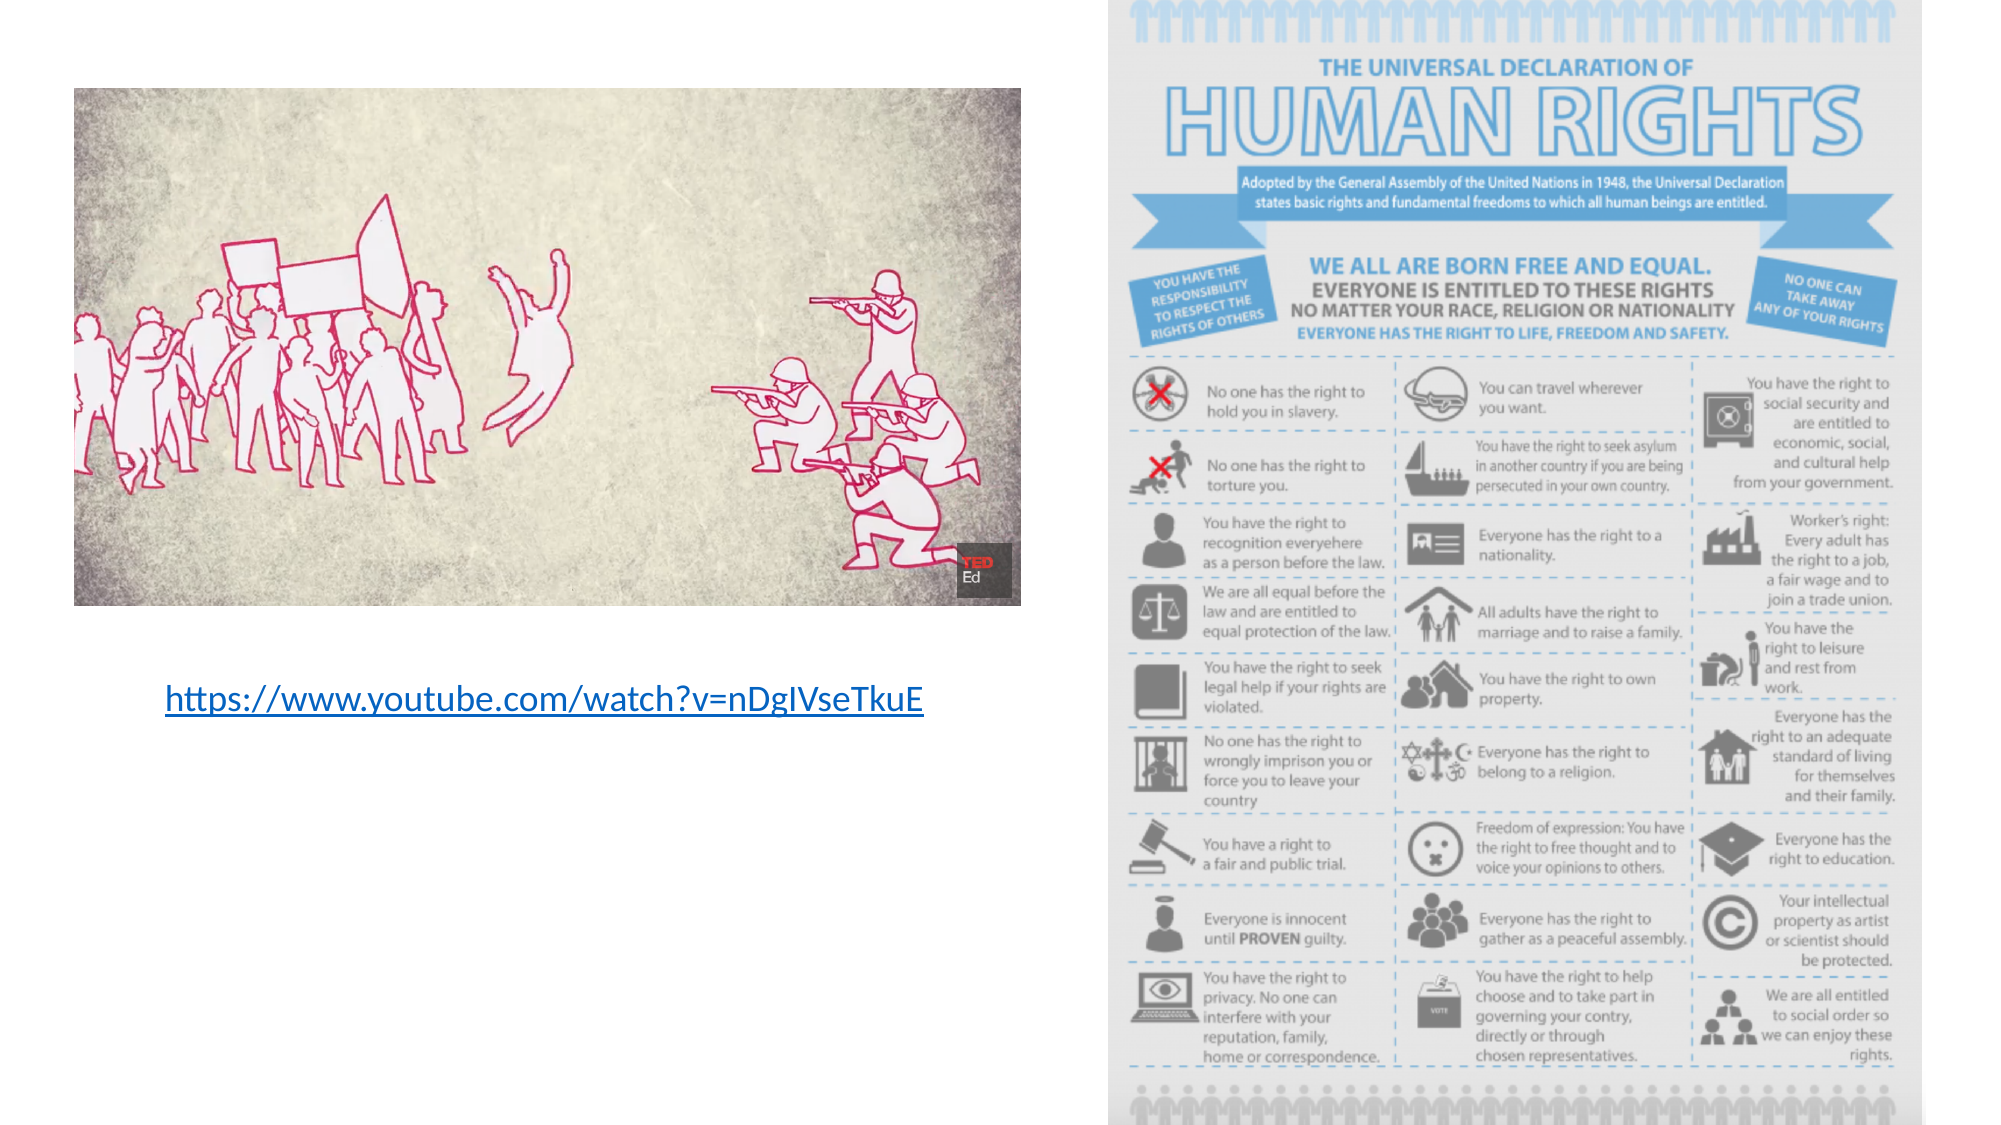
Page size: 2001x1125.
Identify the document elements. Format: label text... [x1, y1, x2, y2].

picture [1108, 0, 1926, 1125]
text_box https://www.youtube.com/watch?v=nDgIVseTkuE [150, 667, 1108, 772]
picture [74, 88, 1021, 606]
